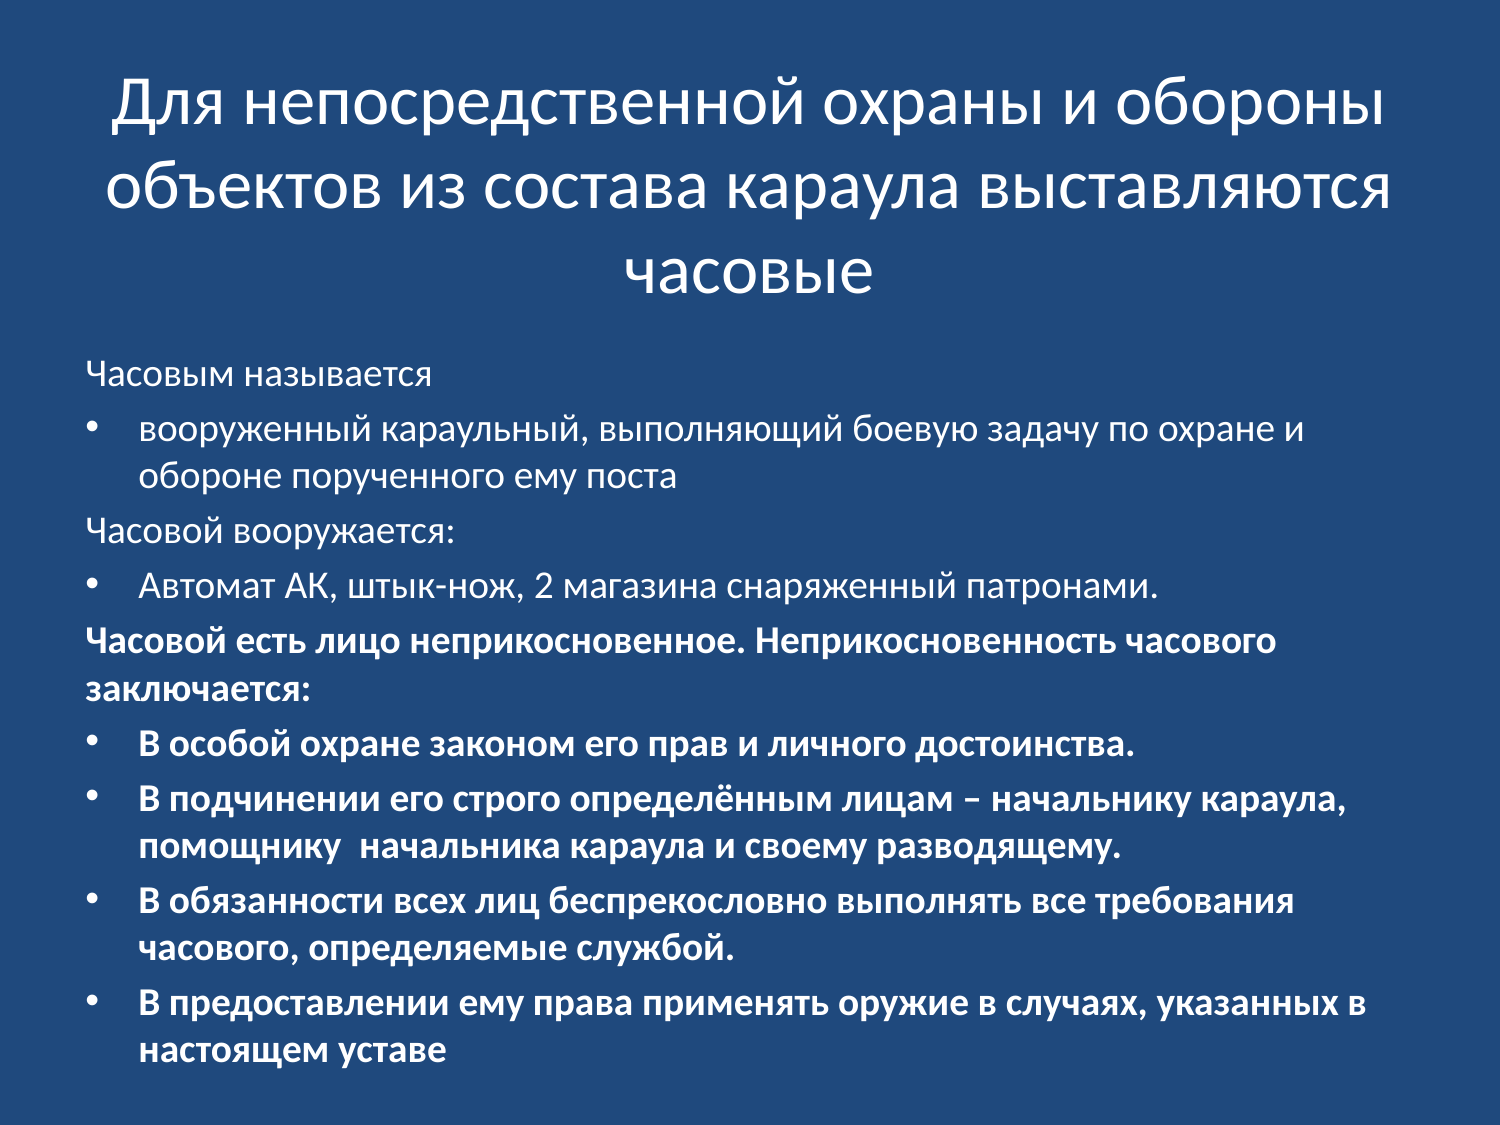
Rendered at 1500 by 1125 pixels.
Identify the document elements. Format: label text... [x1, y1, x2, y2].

list Часовым называется вооруженный караульный, выполняющий боевую задачу по охране и обороне порученного ему поста Часовой вооружается: Автомат АК, штык-нож, 2 магазина снаряженный патронами. Часовой есть лицо неприкосновенное. Неприкосновенность часового заключается: В особой охране законом его прав и личного достоинства. В подчинении его строго определённым лицам – начальнику караула, помощнику начальника караула и своему разводящему. В обязанности всех лиц беспрекословно выполнять все требования часового, определяемые службой. В предоставлении ему права применять оружие в случаях, указанных в настоящем уставе [70, 339, 1421, 1083]
title Для непосредственной охраны и обороны объектов из состава караула выставляются часовые [75, 45, 1425, 317]
